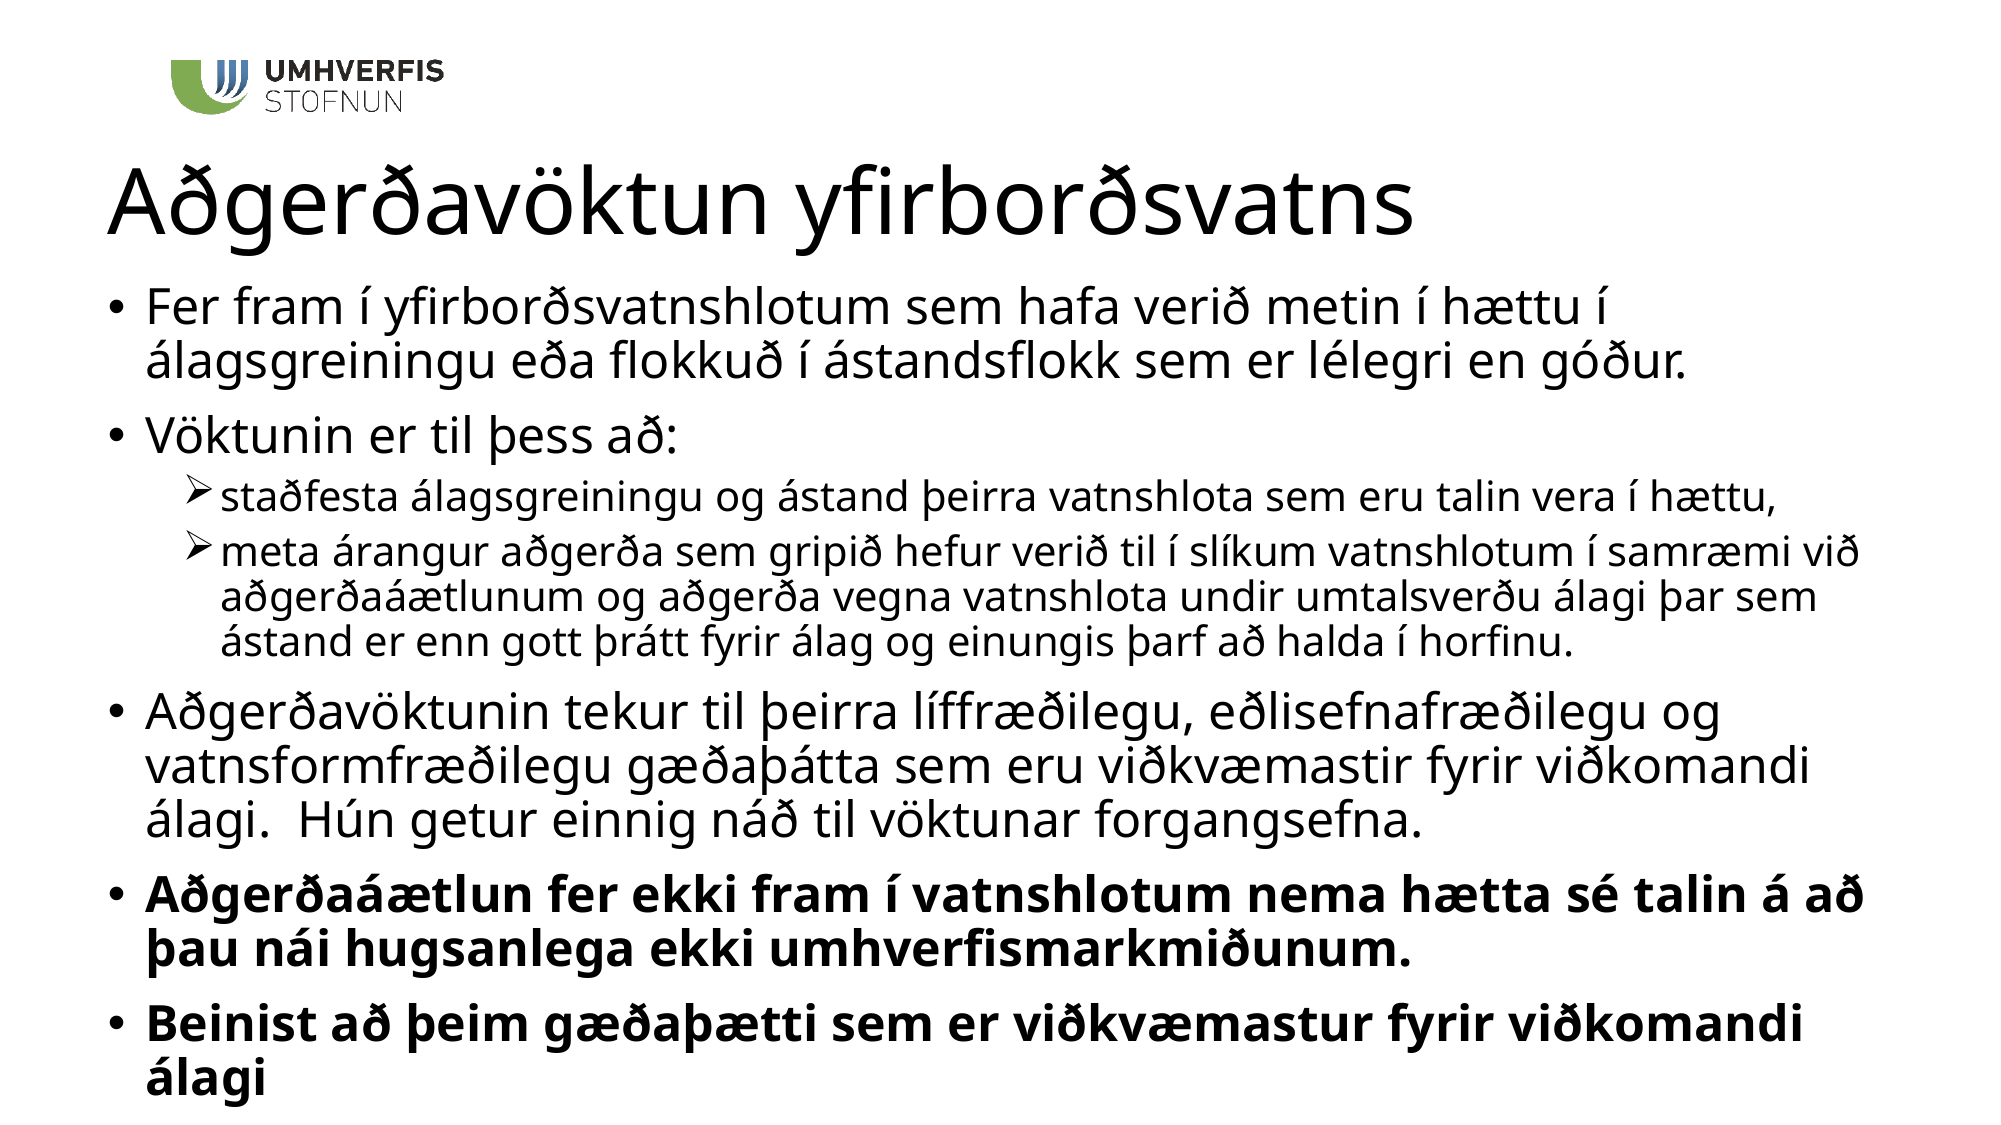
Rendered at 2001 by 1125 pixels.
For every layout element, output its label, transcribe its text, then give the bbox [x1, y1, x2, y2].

picture [170, 58, 444, 95]
list Fer fram í yfirborðsvatnshlotum sem hafa verið metin í hættu í álagsgreiningu eða flokkuð í ástandsflokk sem er lélegri en góður. Vöktunin er til þess að: staðfesta álagsgreiningu og ástand þeirra vatnshlota sem eru talin vera í hættu, meta árangur aðgerða sem gripið hefur verið til í slíkum vatnshlotum í samræmi við aðgerða­áætlunum og aðgerða vegna vatnshlota undir umtalsverðu álagi þar sem ástand er enn gott þrátt fyrir álag og einungis þarf að halda í horfinu. Aðgerðavöktunin tekur til þeirra líffræðilegu, eðlisefnafræðilegu og vatnsformfræðilegu gæðaþátta sem eru viðkvæmastir fyrir viðkomandi álagi. Hún getur einnig náð til vöktunar forgangsefna. Aðgerðaáætlun fer ekki fram í vatnshlotum nema hætta sé talin á að þau nái hugsanlega ekki umhverfismarkmiðunum. Beinist að þeim gæðaþætti sem er viðkvæmastur fyrir viðkomandi álagi [93, 274, 1950, 1125]
title Aðgerðavöktun yfirborðsvatns [93, 95, 1818, 274]
